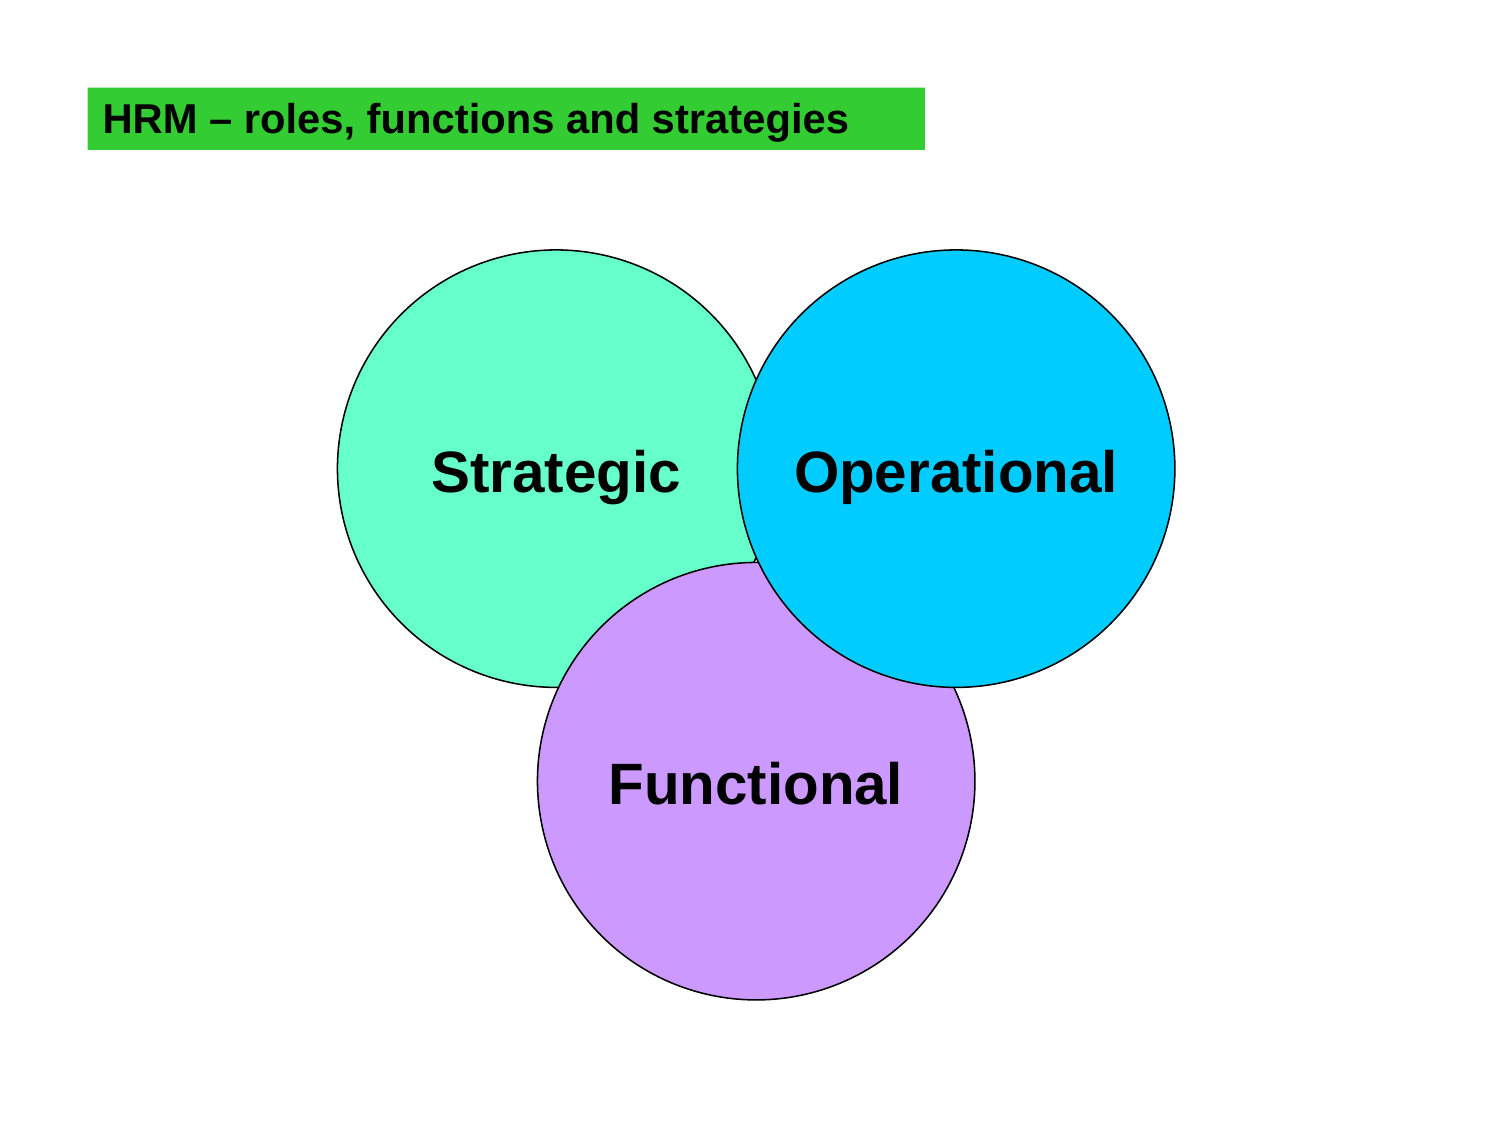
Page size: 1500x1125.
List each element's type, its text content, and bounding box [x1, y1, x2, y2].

title HRM – roles, functions and strategies [87, 87, 926, 151]
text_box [337, 249, 1176, 1001]
